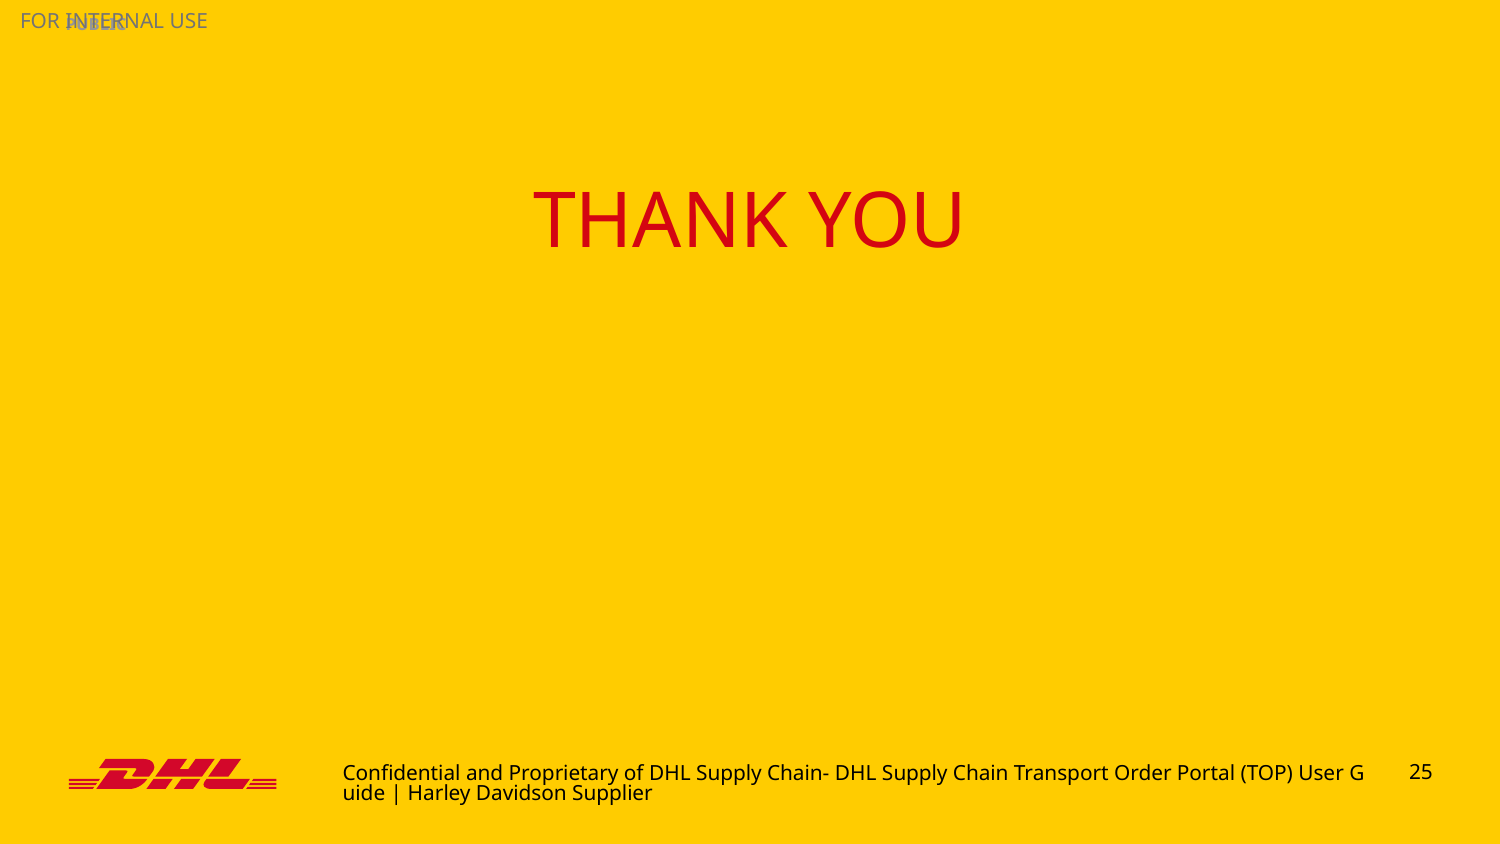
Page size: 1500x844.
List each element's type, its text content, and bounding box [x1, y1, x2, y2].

title Thank you [50, 181, 1450, 721]
footer Confidential and Proprietary of DHL Supply Chain- DHL Supply Chain Transport Order Portal (TOP) User Guide | Harley Davidson Supplier [342, 761, 1374, 788]
